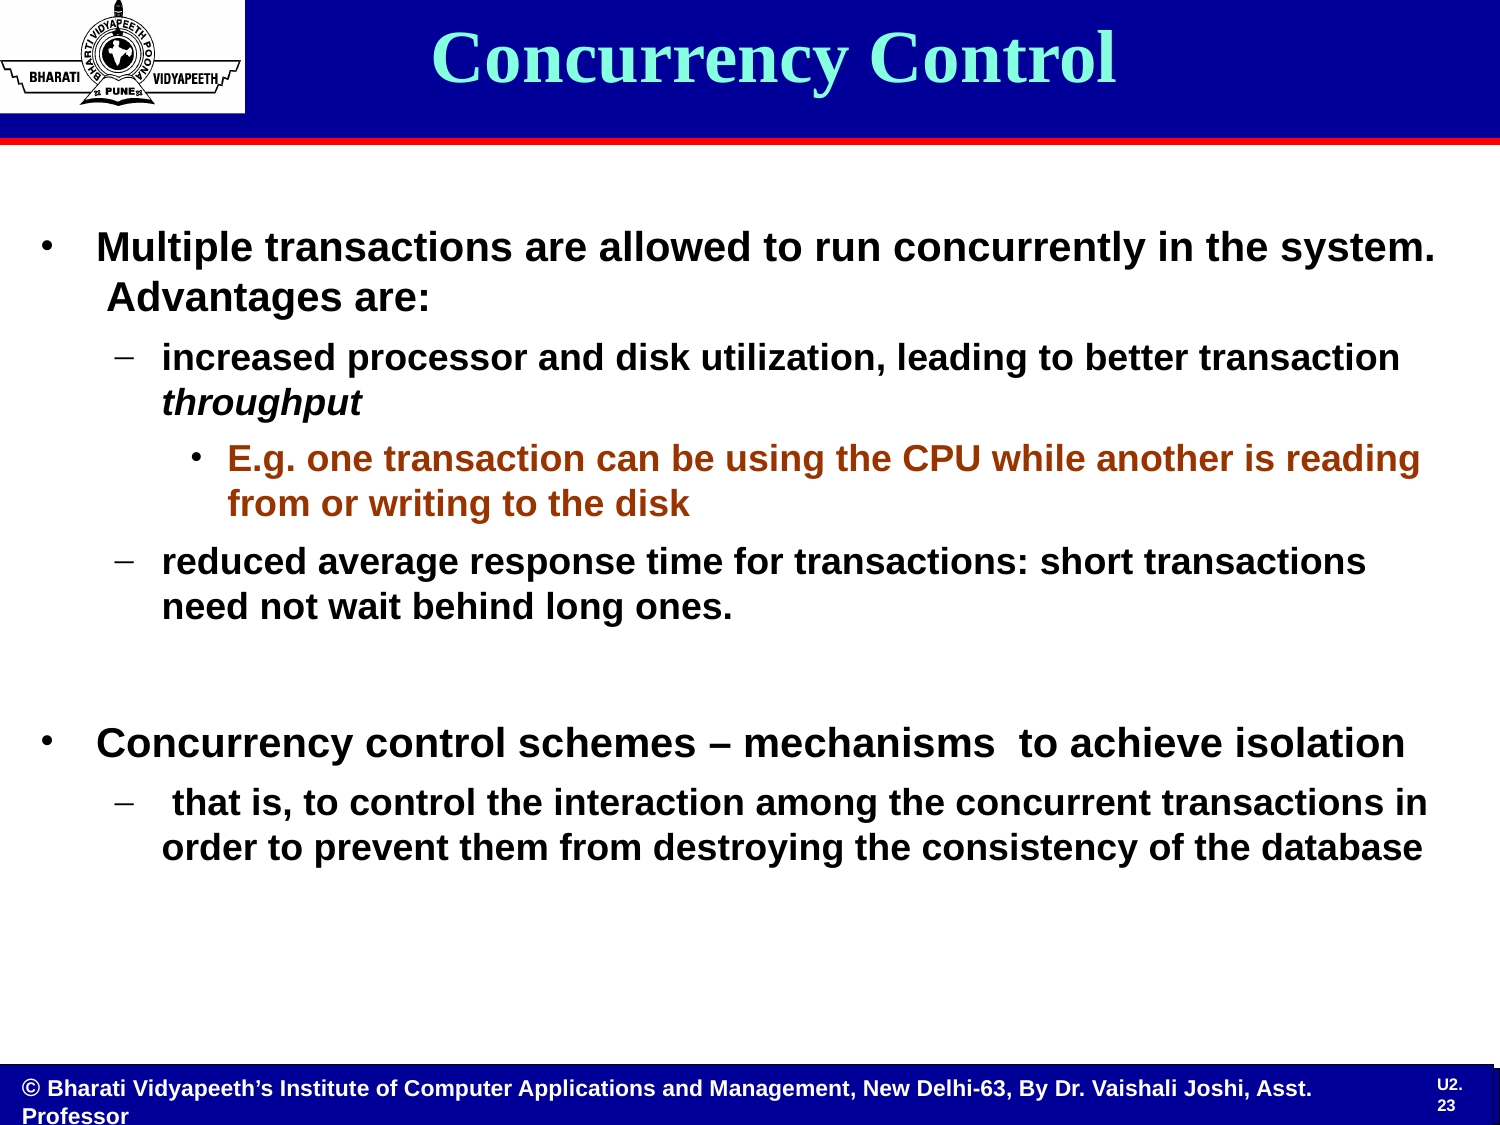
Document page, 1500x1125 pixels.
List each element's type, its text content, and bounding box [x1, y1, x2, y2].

picture [0, 0, 241, 106]
list Multiple transactions are allowed to run concurrently in the system. Advantages are: increased processor and disk utilization, leading to better transaction throughput E.g. one transaction can be using the CPU while another is reading from or writing to the disk reduced average response time for transactions: short transactions need not wait behind long ones. Concurrency control schemes – mechanisms to achieve isolation that is, to control the interaction among the concurrent transactions in order to prevent them from destroying the consistency of the database [24, 212, 1454, 1070]
text_box Concurrency Control [416, 0, 1152, 105]
